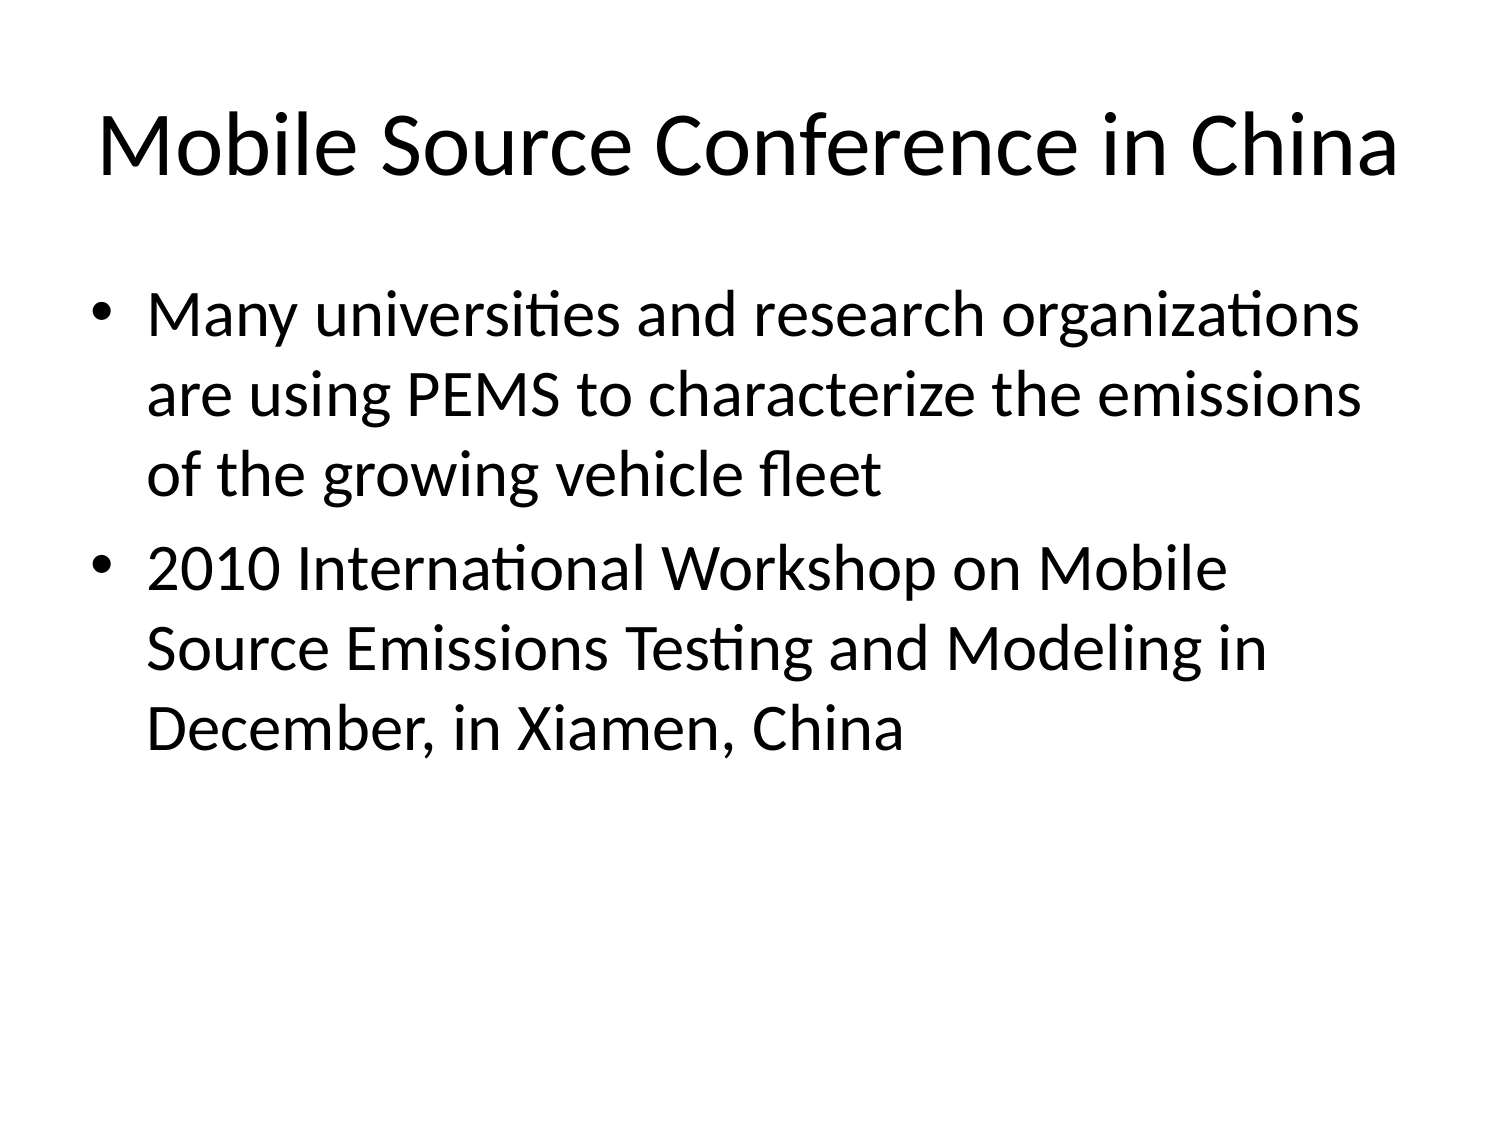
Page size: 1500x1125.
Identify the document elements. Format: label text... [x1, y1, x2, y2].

list Many universities and research organizations are using PEMS to characterize the emissions of the growing vehicle fleet 2010 International Workshop on Mobile Source Emissions Testing and Modeling in December, in Xiamen, China [75, 262, 1425, 1005]
title Mobile Source Conference in China [75, 45, 1425, 233]
